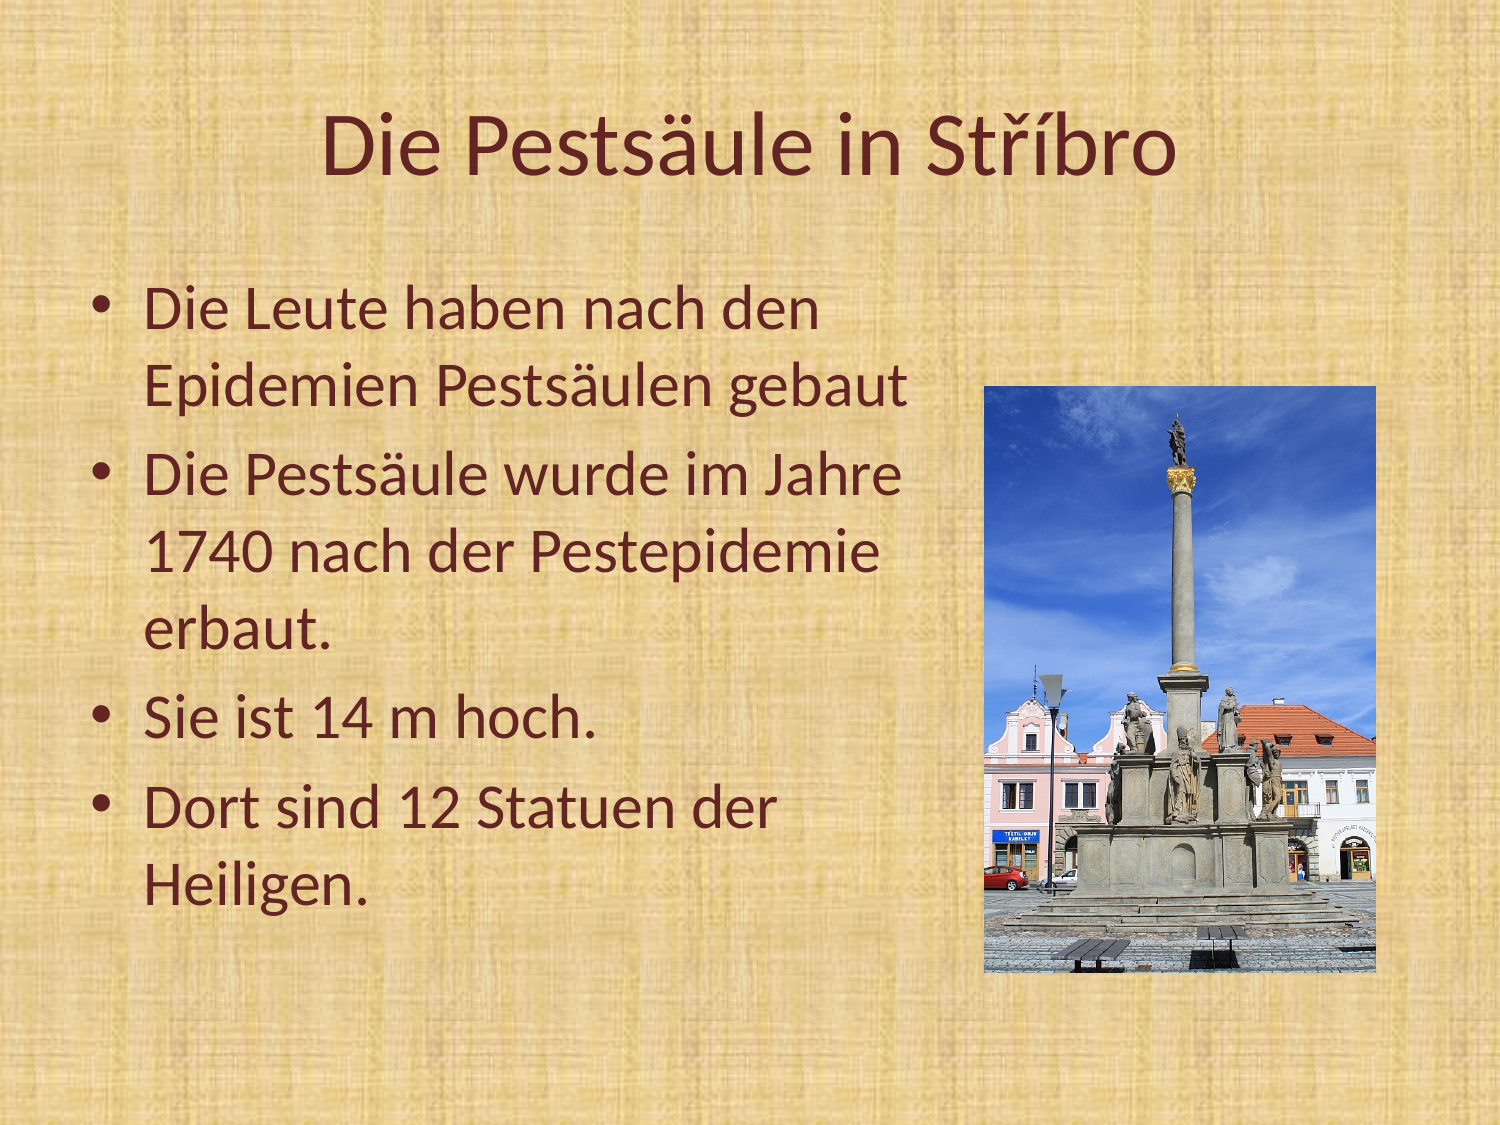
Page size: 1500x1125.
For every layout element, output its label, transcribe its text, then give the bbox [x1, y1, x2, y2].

picture [0, 0, 1500, 1125]
title Die Pestsäule in Stříbro [75, 45, 1425, 233]
list Die Leute haben nach den Epidemien Pestsäulen gebaut Die Pestsäule wurde im Jahre 1740 nach der Pestepidemie erbaut. Sie ist 14 m hoch. Dort sind 12 Statuen der Heiligen. [75, 257, 926, 1005]
